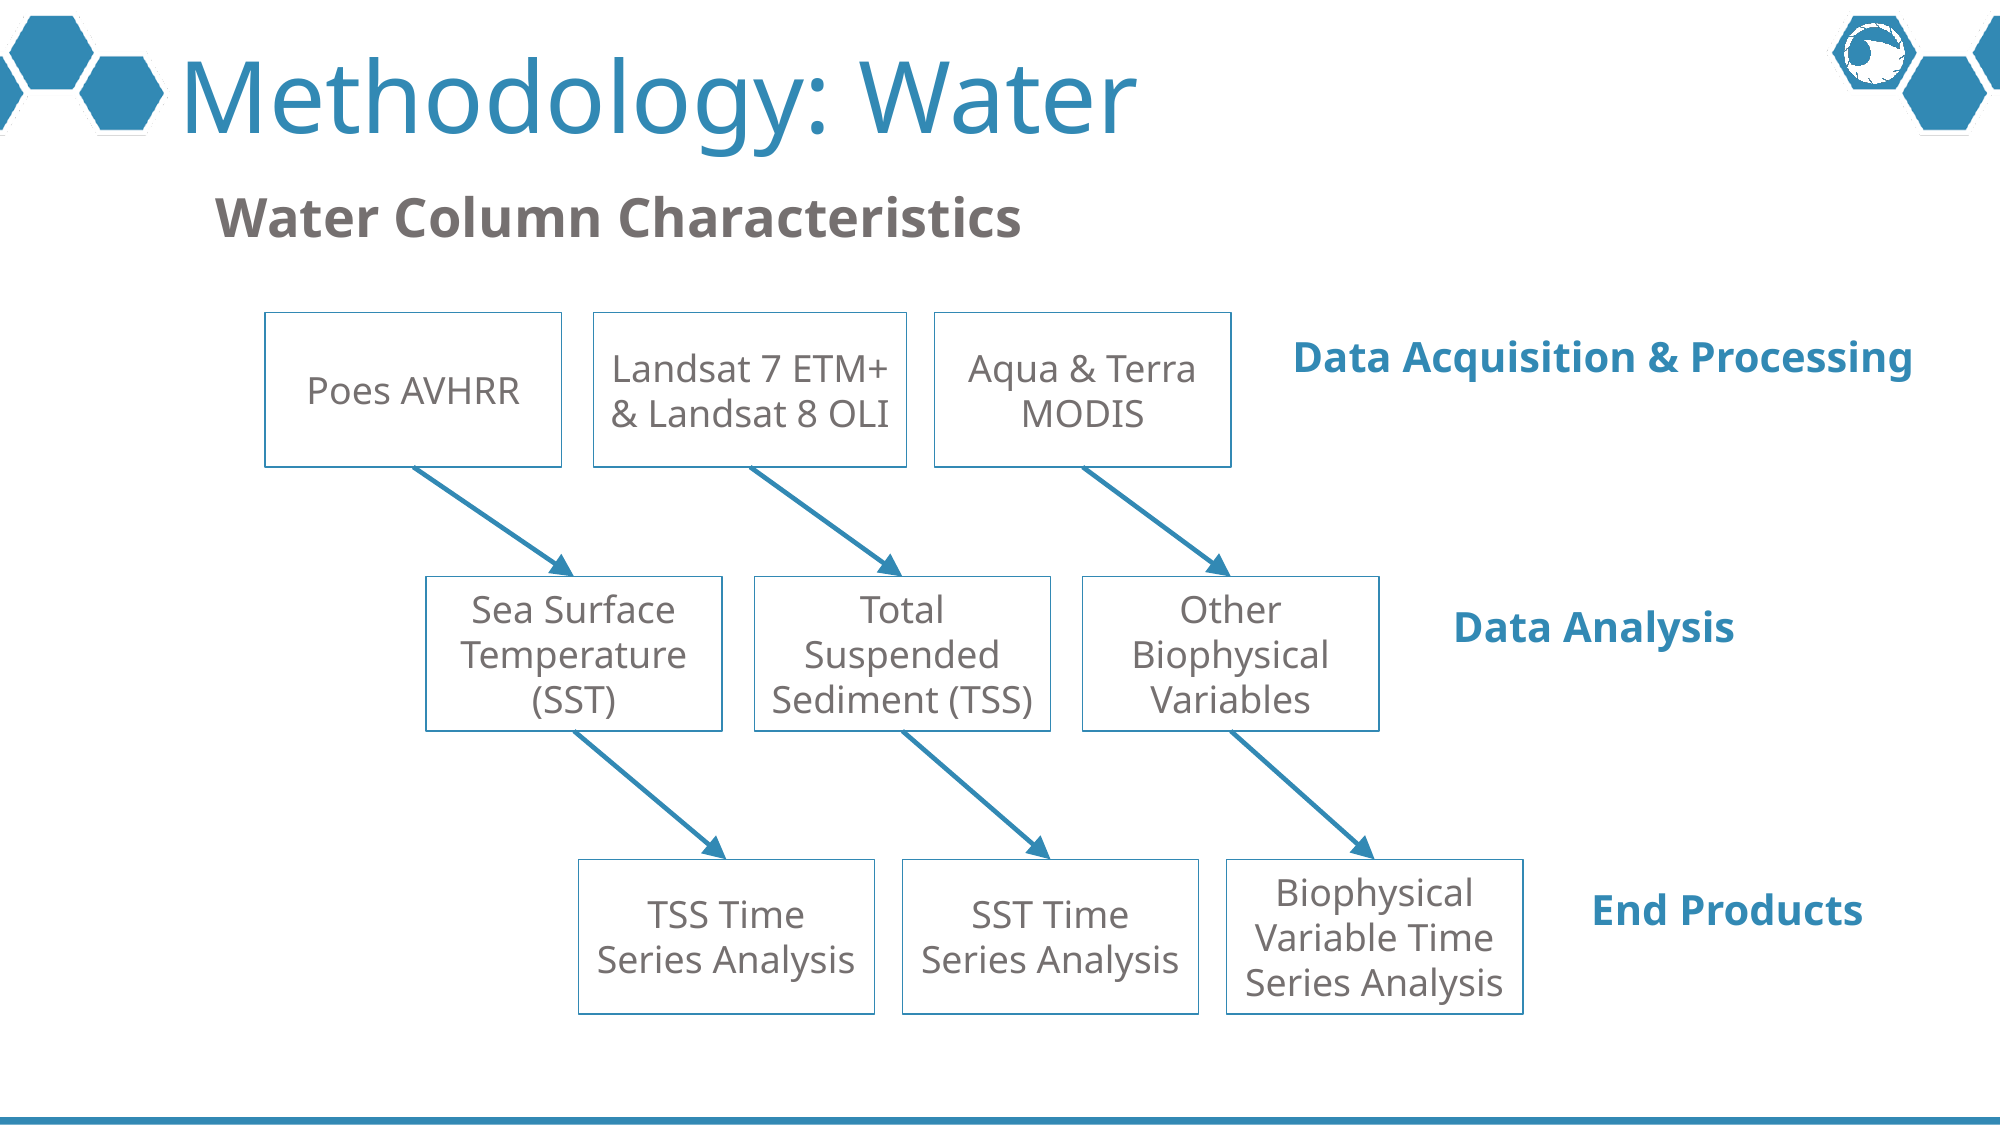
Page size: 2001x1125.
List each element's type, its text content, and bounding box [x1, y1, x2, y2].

list Data Acquisition & Processing [1274, 329, 1932, 439]
list Data Analysis [1389, 598, 1799, 709]
text_box Total Suspended Sediment (TSS) [754, 576, 1051, 731]
text_box Aqua & Terra MODIS [934, 312, 1231, 467]
text_box Other Biophysical Variables [1082, 576, 1379, 731]
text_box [1230, 730, 1375, 860]
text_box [902, 730, 1051, 860]
text_box Water Column Characteristics [200, 168, 1192, 279]
text_box SST Time Series Analysis [902, 859, 1199, 1014]
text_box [413, 466, 575, 577]
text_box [1082, 466, 1232, 577]
list End Products [1523, 881, 1933, 992]
text_box TSS Time Series Analysis [578, 859, 875, 1014]
text_box Poes AVHRR [265, 312, 562, 467]
picture [0, 0, 2000, 1117]
text_box Sea Surface Temperature (SST) [425, 576, 723, 731]
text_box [749, 466, 903, 577]
title Methodology: Water [164, 62, 1843, 141]
text_box Biophysical Variable Time Series Analysis [1226, 859, 1523, 1014]
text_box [573, 730, 727, 860]
text_box Landsat 7 ETM+ & Landsat 8 OLI [593, 312, 907, 467]
